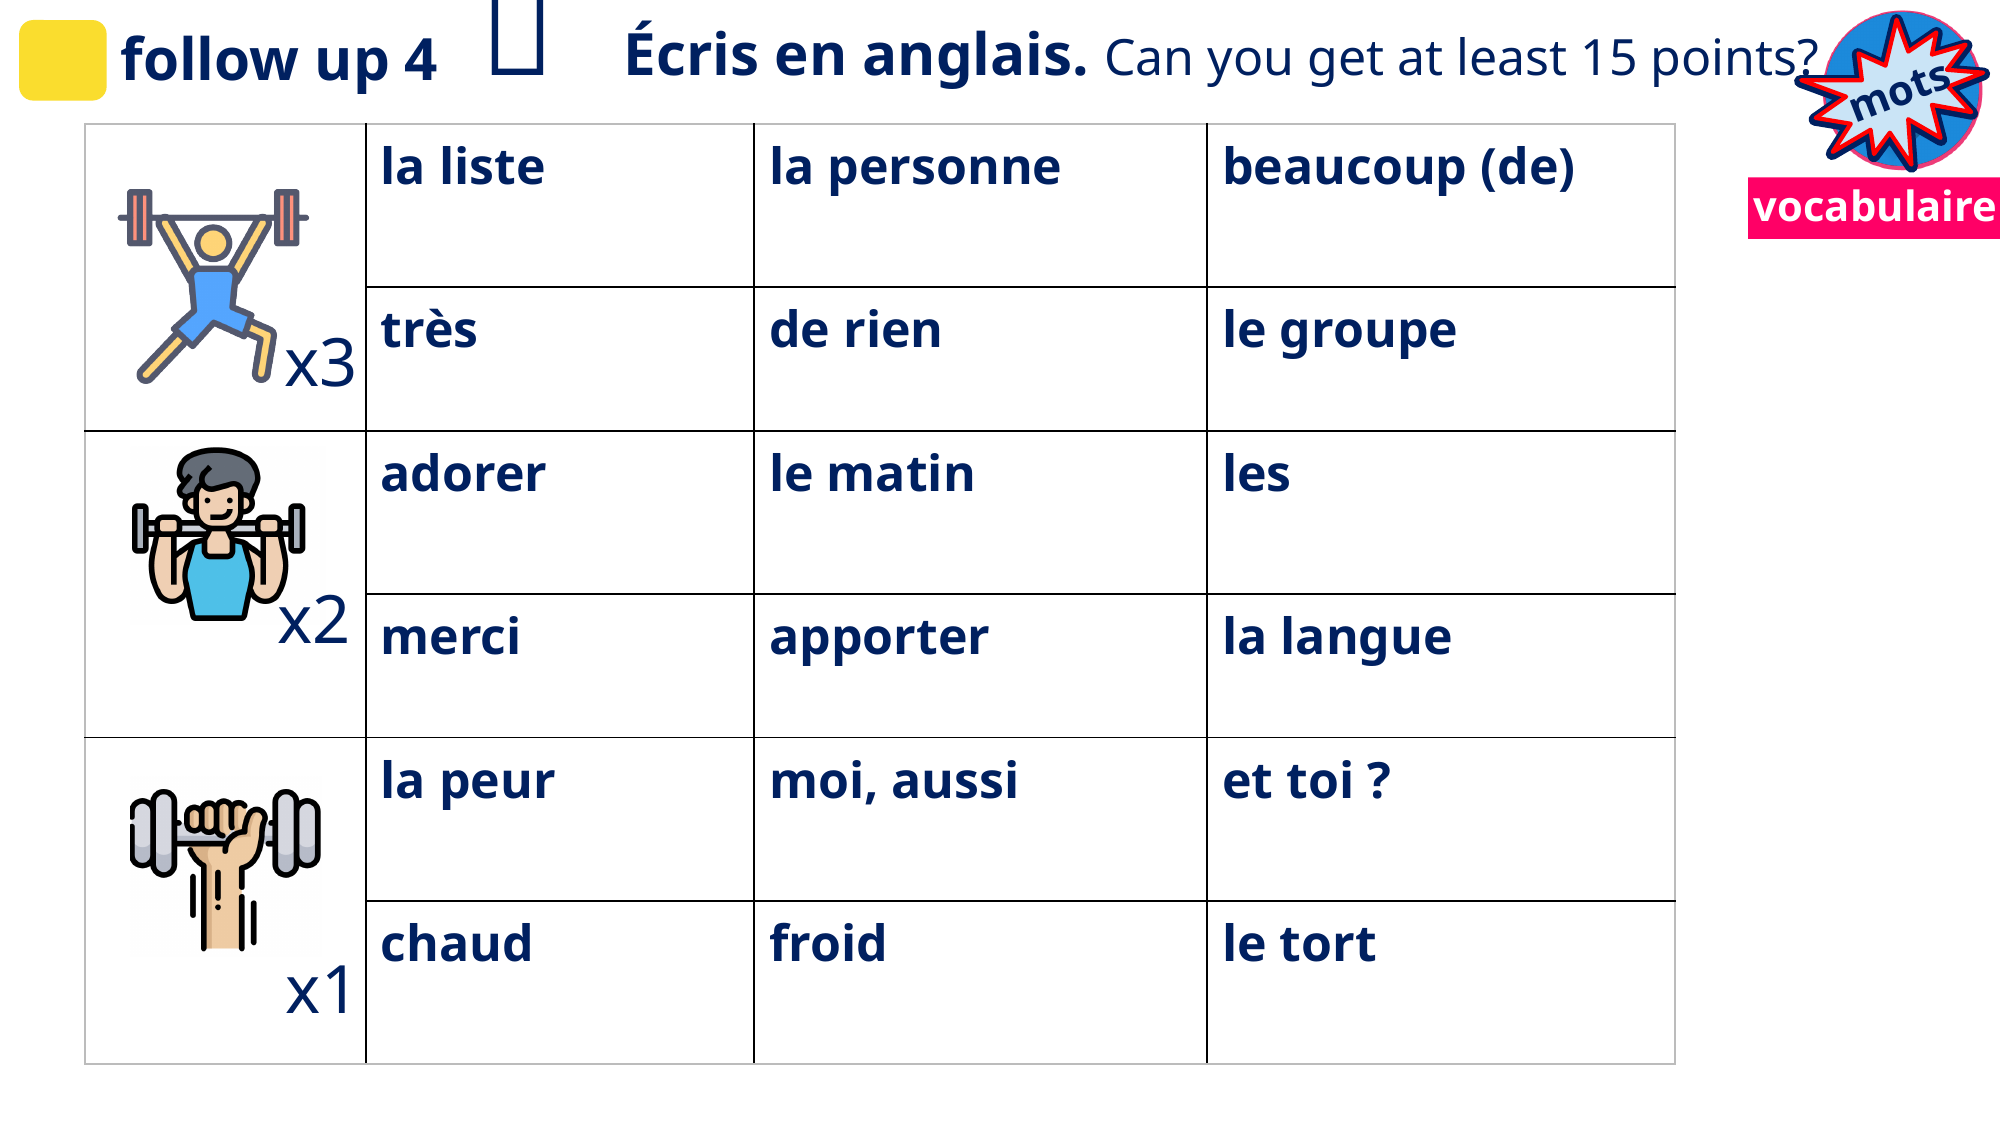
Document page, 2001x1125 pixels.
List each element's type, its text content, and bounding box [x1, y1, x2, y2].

text_box Écris en anglais. Can you get at least 15 points? [644, 10, 1812, 95]
table_header la liste [367, 125, 753, 286]
table_cell moi, aussi [755, 738, 1206, 900]
table_cell la peur [367, 738, 753, 900]
table_header la personne [755, 125, 1206, 286]
picture [1812, 1, 2000, 190]
text_box x2 [262, 569, 366, 665]
table_cell très [367, 288, 753, 430]
text_box vocabulaire [1748, 177, 2000, 239]
picture [130, 446, 326, 625]
table_cell apporter [755, 595, 1206, 737]
table_cell chaud [367, 902, 753, 1063]
table_header beaucoup (de) [1208, 125, 1674, 286]
text_box [20, 21, 106, 100]
table_cell merci [367, 595, 753, 737]
picture [115, 189, 311, 385]
text_box mots [1802, 95, 1812, 120]
table_header [86, 125, 365, 430]
table_cell la langue [1208, 595, 1674, 737]
table_cell [86, 738, 365, 1063]
picture [130, 776, 322, 957]
table_cell de rien [755, 288, 1206, 430]
table_cell les [1208, 432, 1674, 593]
table_cell froid [755, 902, 1206, 1063]
table_cell le matin [755, 432, 1206, 593]
title follow up 4 [105, 14, 744, 110]
text_box x1 [271, 938, 375, 1034]
table_cell adorer [367, 432, 753, 593]
text_box  [465, 0, 644, 109]
text_box x3 [270, 312, 374, 408]
table_cell [86, 432, 365, 737]
table_cell le tort [1208, 902, 1674, 1063]
table_cell et toi ? [1208, 738, 1674, 900]
table_cell le groupe [1208, 288, 1674, 430]
